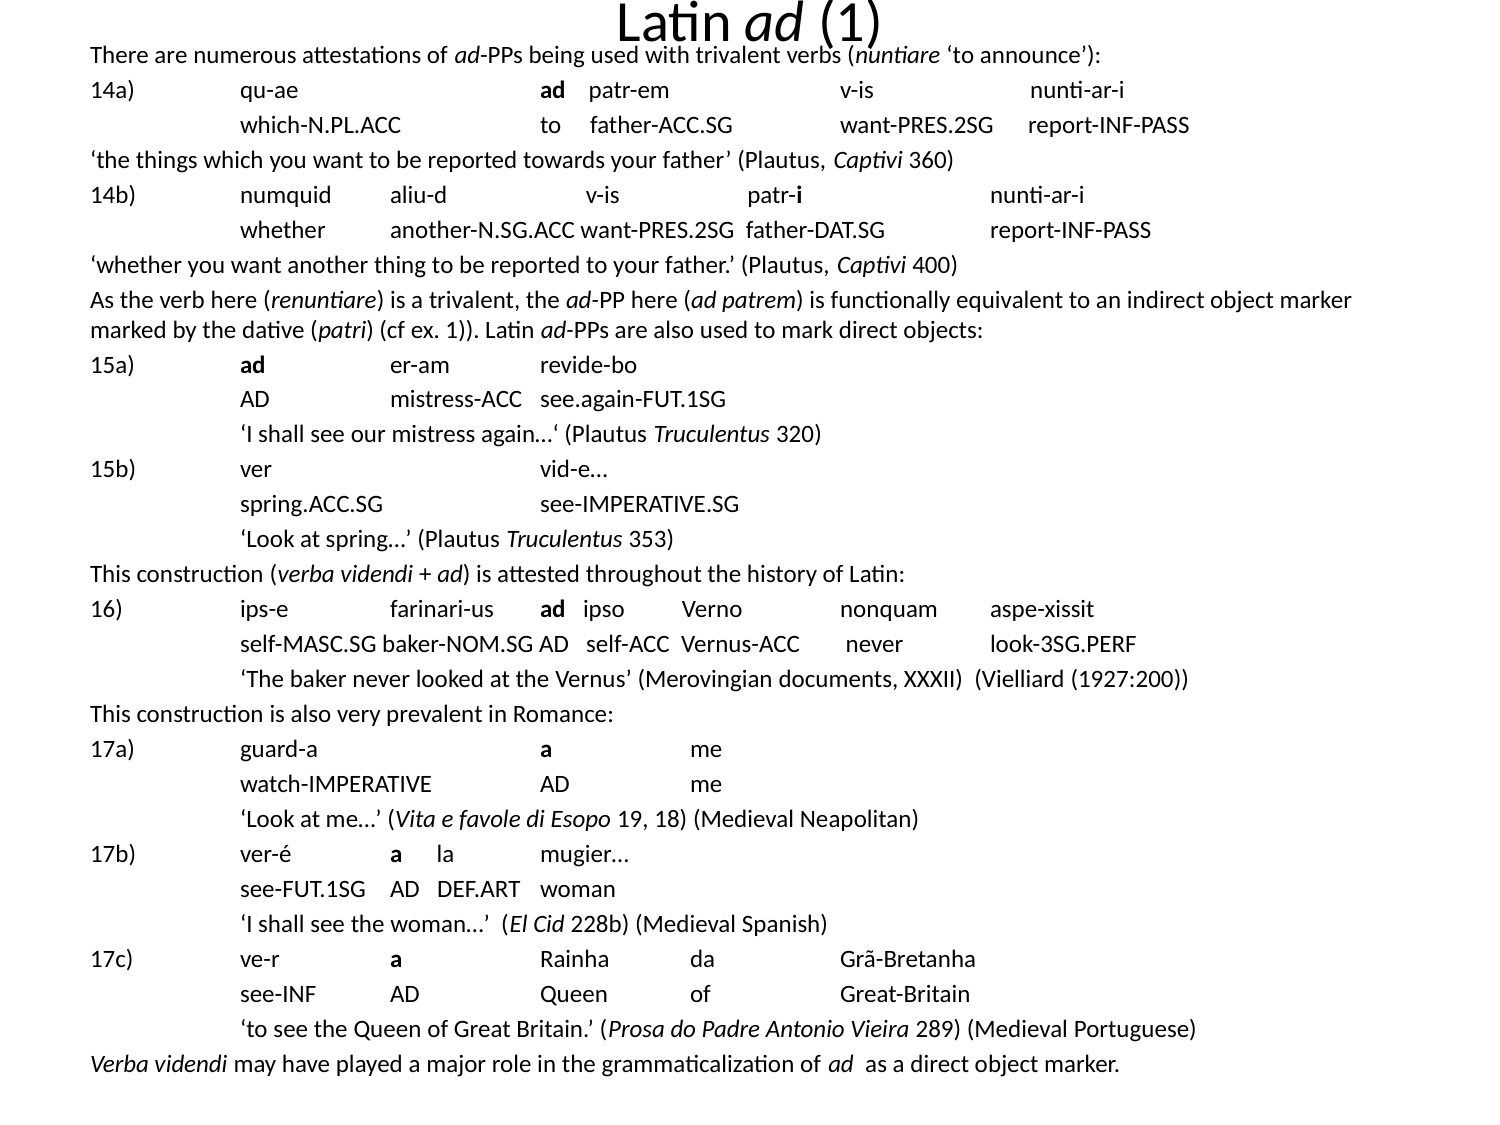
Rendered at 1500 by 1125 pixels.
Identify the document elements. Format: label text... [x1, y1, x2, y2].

list There are numerous attestations of ad-PPs being used with trivalent verbs (nuntiare ‘to announce’): 14a) qu-ae ad patr-em v-is nunti-ar-i which-N.PL.ACC to father-ACC.SG want-PRES.2SG report-INF-PASS ‘the things which you want to be reported towards your father’ (Plautus, Captivi 360) 14b) numquid aliu-d v-is patr-i nunti-ar-i whether another-N.SG.ACC want-PRES.2SG father-DAT.SG report-INF-PASS ‘whether you want another thing to be reported to your father.’ (Plautus, Captivi 400) As the verb here (renuntiare) is a trivalent, the ad-PP here (ad patrem) is functionally equivalent to an indirect object marker marked by the dative (patri) (cf ex. 1)). Latin ad-PPs are also used to mark direct objects: 15a) ad er-am revide-bo AD mistress-ACC see.again-FUT.1SG ‘I shall see our mistress again…‘ (Plautus Truculentus 320) 15b) ver vid-e… spring.ACC.SG see-IMPERATIVE.SG ‘Look at spring…’ (Plautus Truculentus 353) This construction (verba videndi + ad) is attested throughout the history of Latin: 16) ips-e farinari-us ad ipso Verno nonquam aspe-xissit self-MASC.SG baker-NOM.SG AD self-ACC Vernus-ACC never look-3SG.PERF ‘The baker never looked at the Vernus’ (Merovingian documents, XXXII) (Vielliard (1927:200)) This construction is also very prevalent in Romance: 17a) guard-a a me watch-IMPERATIVE AD me ‘Look at me…’ (Vita e favole di Esopo 19, 18) (Medieval Neapolitan) 17b) ver-é a la mugier… see-FUT.1SG AD DEF.ART woman ‘I shall see the woman…’ (El Cid 228b) (Medieval Spanish) 17c) ve-r a Rainha da Grã-Bretanha see-INF AD Queen of Great-Britain ‘to see the Queen of Great Britain.’ (Prosa do Padre Antonio Vieira 289) (Medieval Portuguese) Verba videndi may have played a major role in the grammaticalization of ad as a direct object marker. [75, 30, 1425, 1031]
title Latin ad (1) [75, 0, 1425, 30]
